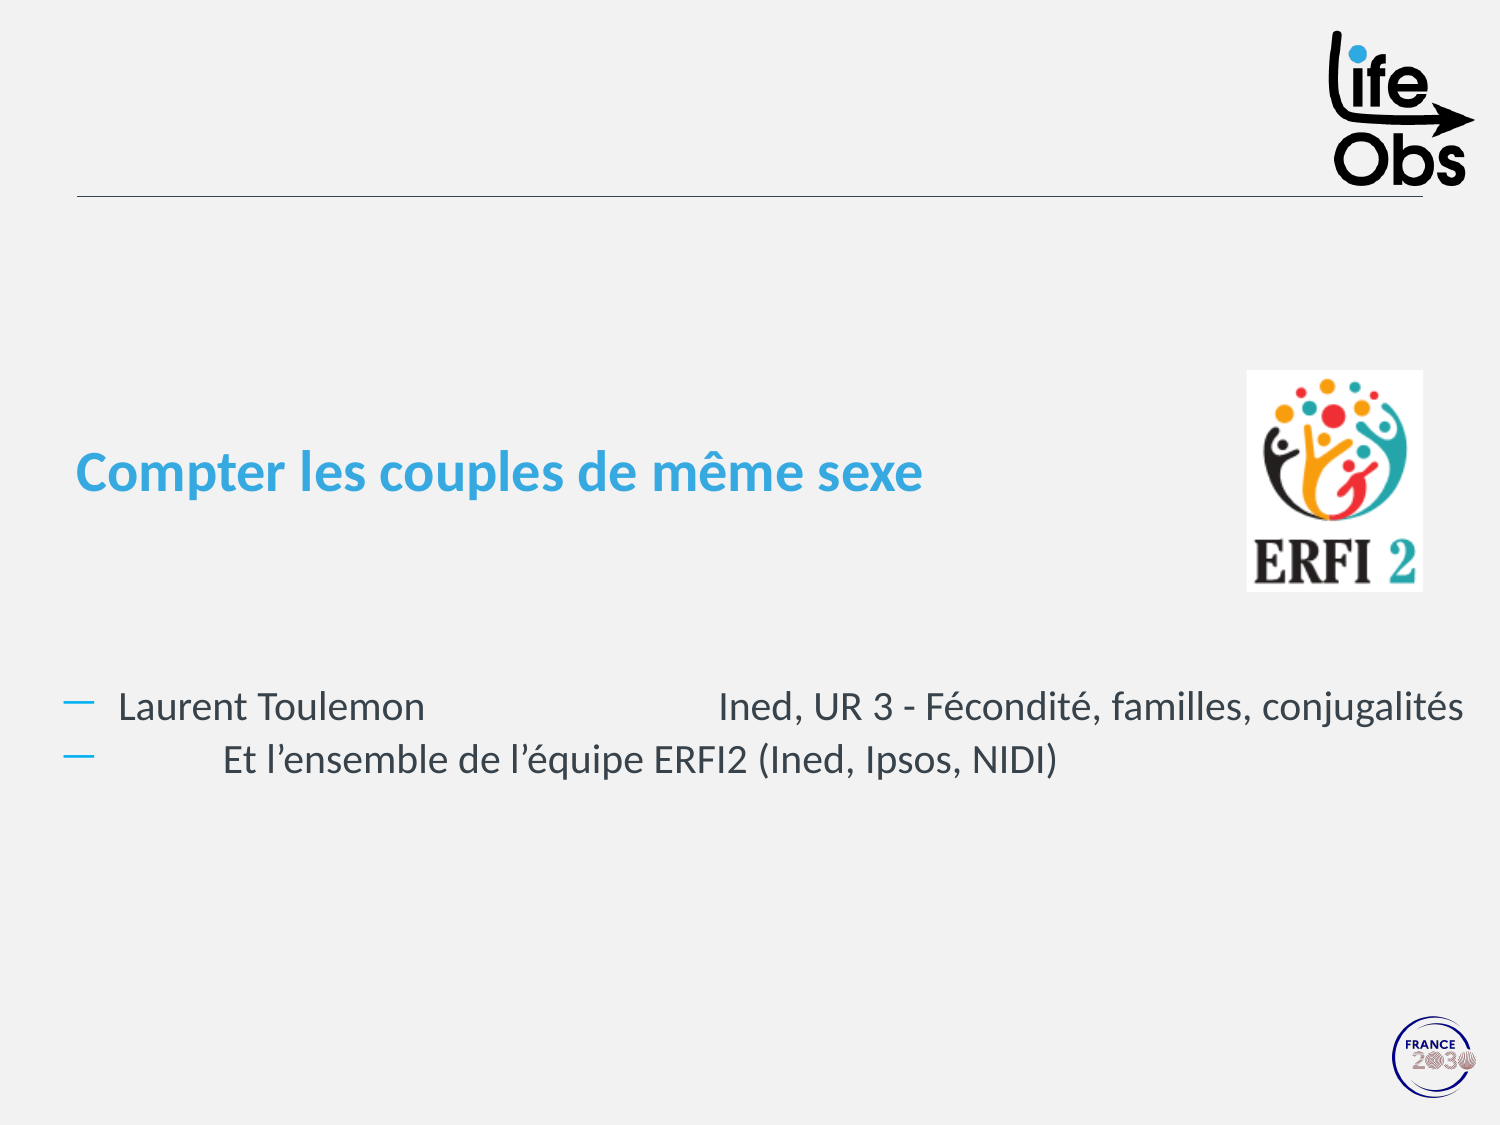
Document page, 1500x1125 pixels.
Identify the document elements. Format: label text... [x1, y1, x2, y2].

picture [1392, 1016, 1476, 1098]
title Compter les couples de même sexe [76, 432, 1241, 504]
picture [1316, 19, 1486, 197]
subtitle Laurent Toulemon Ined, UR 3 - Fécondité, familles, conjugalités Et l’ensemble de l’équipe ERFI2 (Ined, Ipsos, NIDI) [44, 606, 1500, 861]
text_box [1246, 370, 1424, 592]
